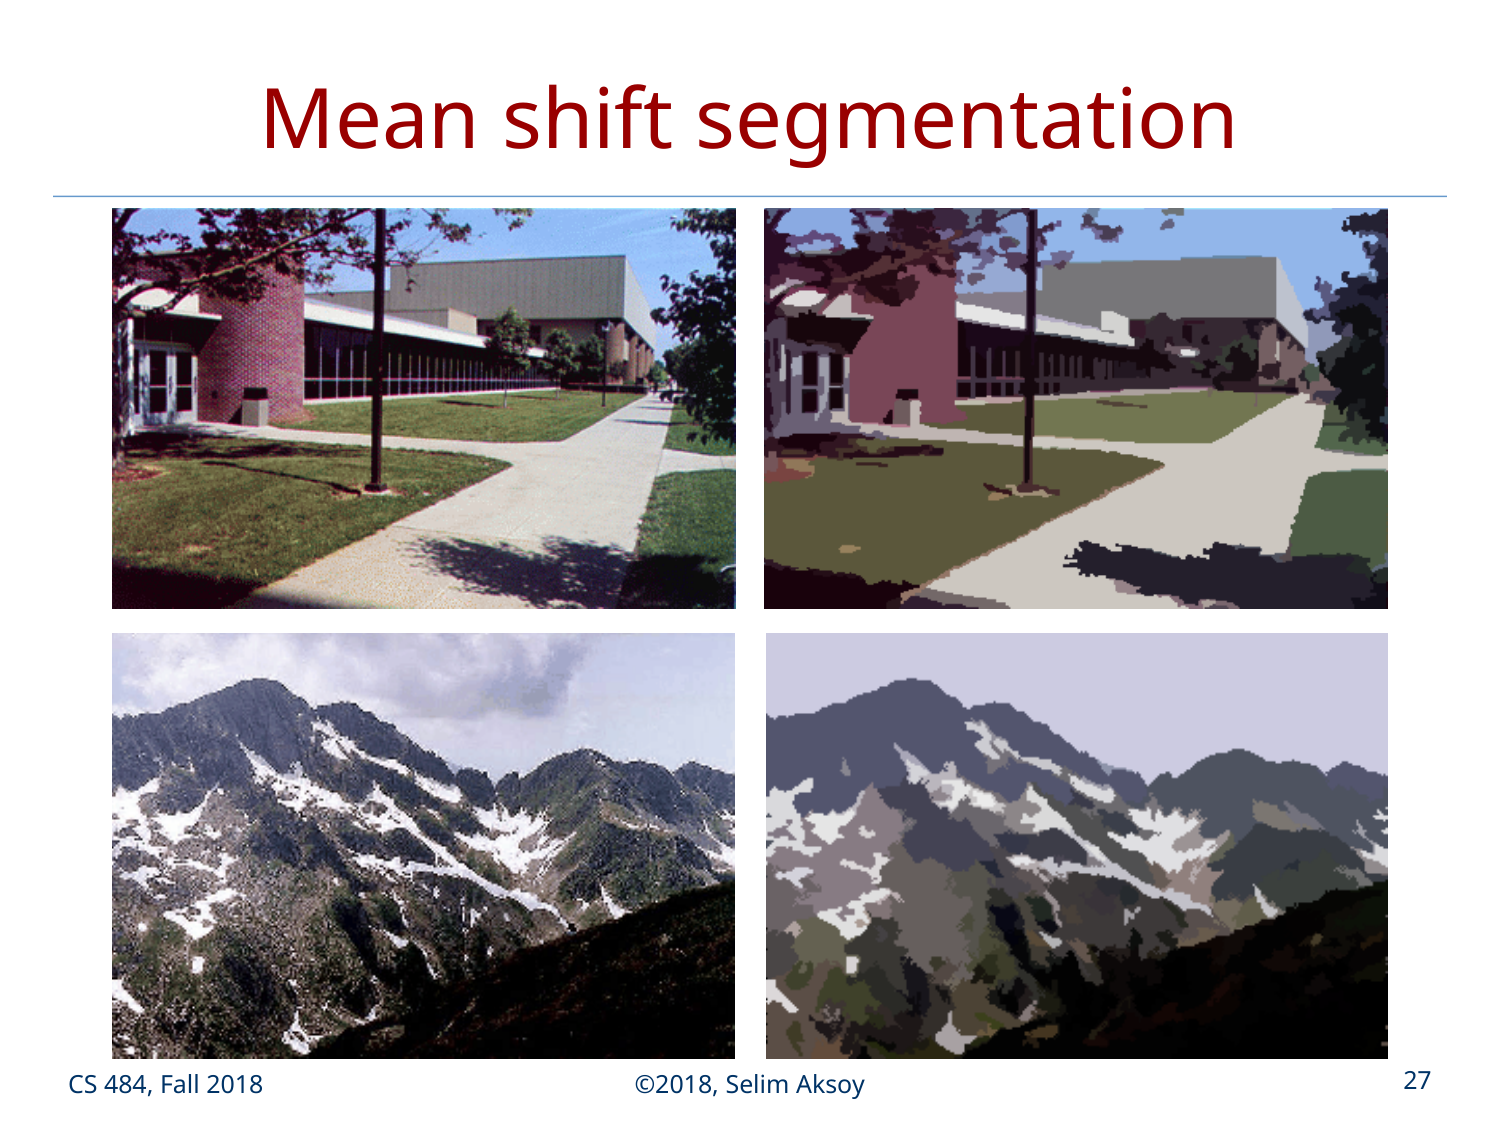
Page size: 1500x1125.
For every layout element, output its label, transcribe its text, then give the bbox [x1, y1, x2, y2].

footer ©2018, Selim Aksoy [511, 1052, 988, 1107]
slide_number CS 484, Fall 2018 [52, 1052, 366, 1107]
slide_number 27 [1134, 1052, 1448, 1107]
picture [111, 632, 735, 1059]
picture [765, 632, 1389, 1059]
picture [111, 207, 736, 609]
picture [764, 207, 1389, 609]
title Mean shift segmentation [53, 31, 1447, 173]
